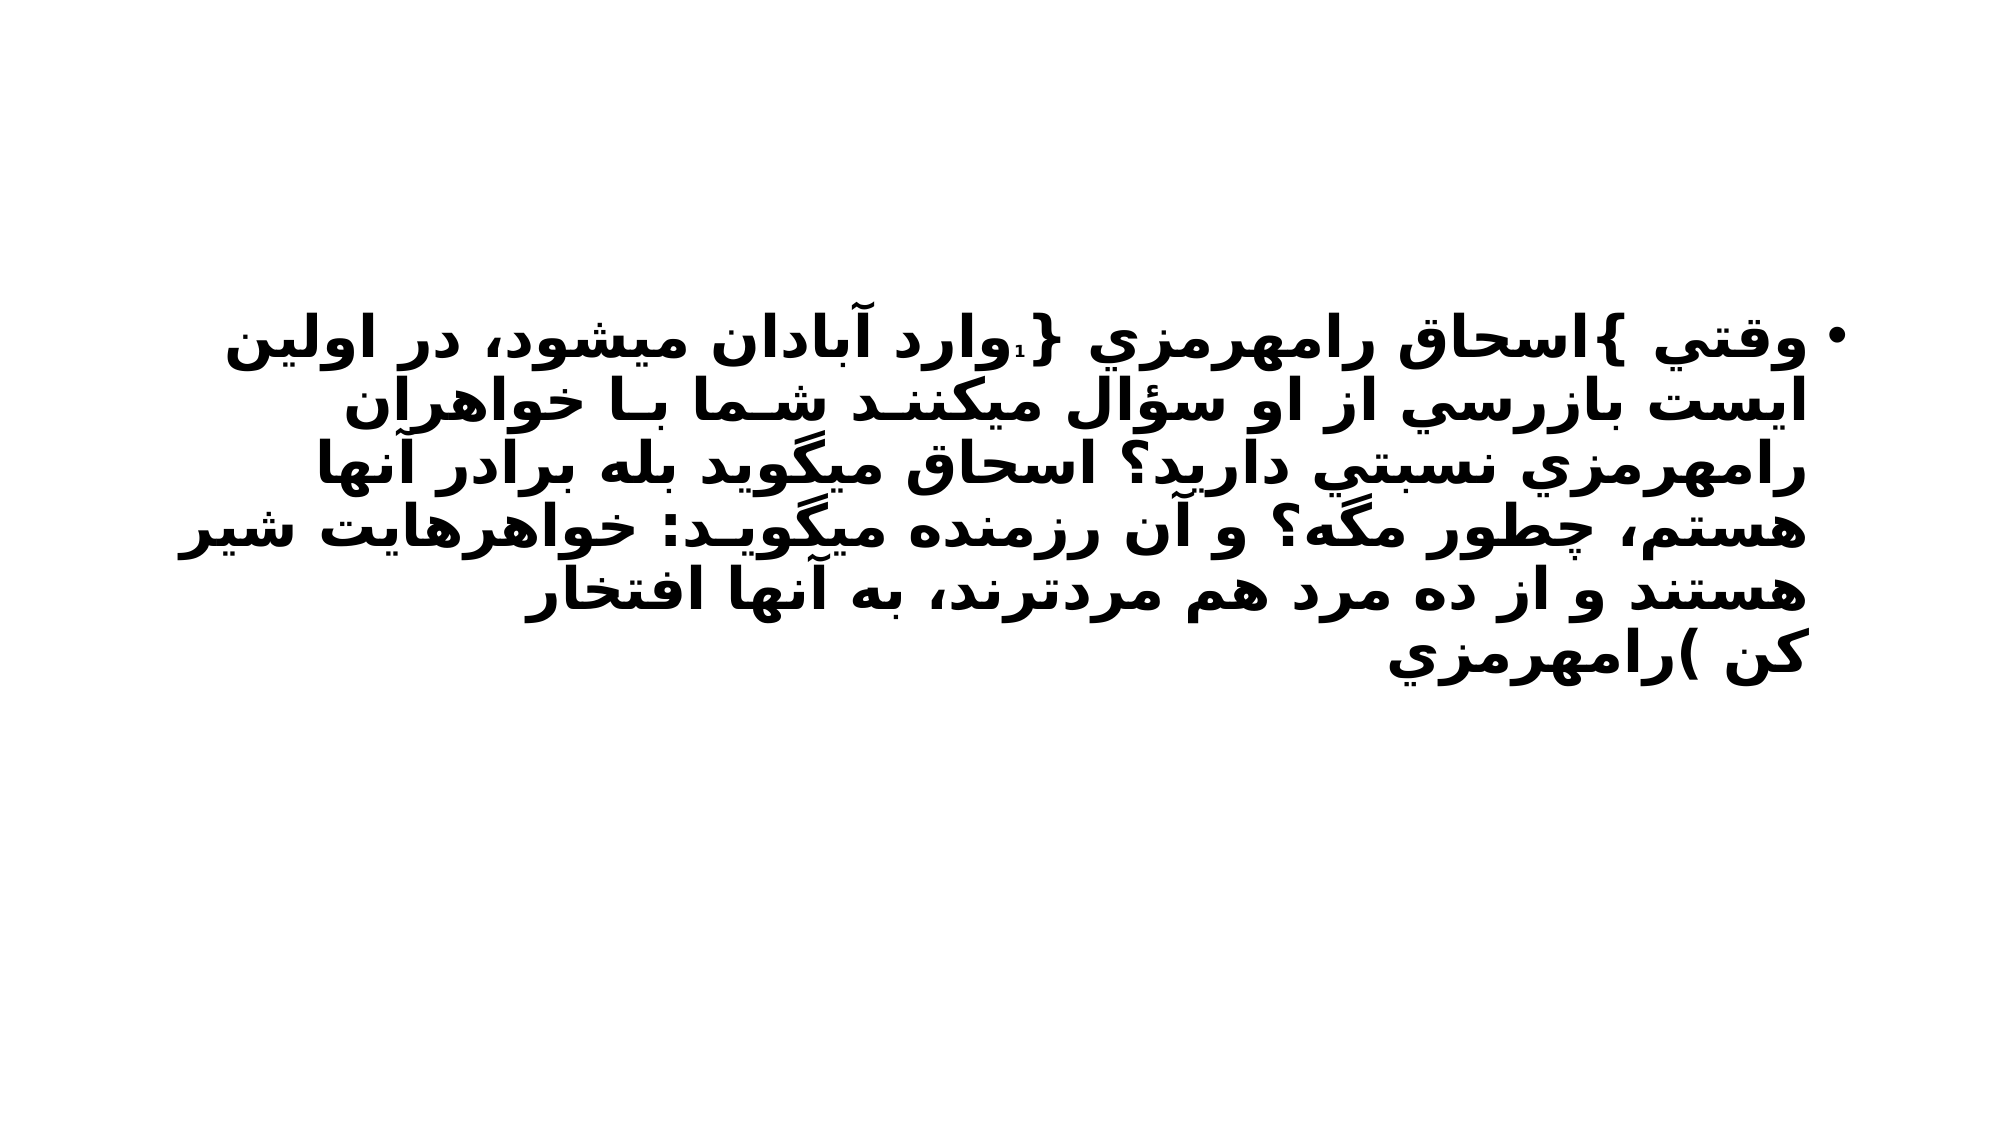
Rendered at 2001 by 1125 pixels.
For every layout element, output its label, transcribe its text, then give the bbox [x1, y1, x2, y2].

list وقتي }اسحاق رامهرمزي {1وارد آبادان ميشود، در اولين ايست بازرسي از او سؤال ميكننـد شـما بـا خواهران رامهرمزي نسبتي داريد؟ اسحاق ميگويد بله برادر آنها هستم، چطور مگه؟ و آن رزمنده ميگويـد: خواهرهايت شير هستند و از ده مرد هم مردترند، به آنها افتخار كن )رامهرمزي [137, 299, 1863, 1014]
